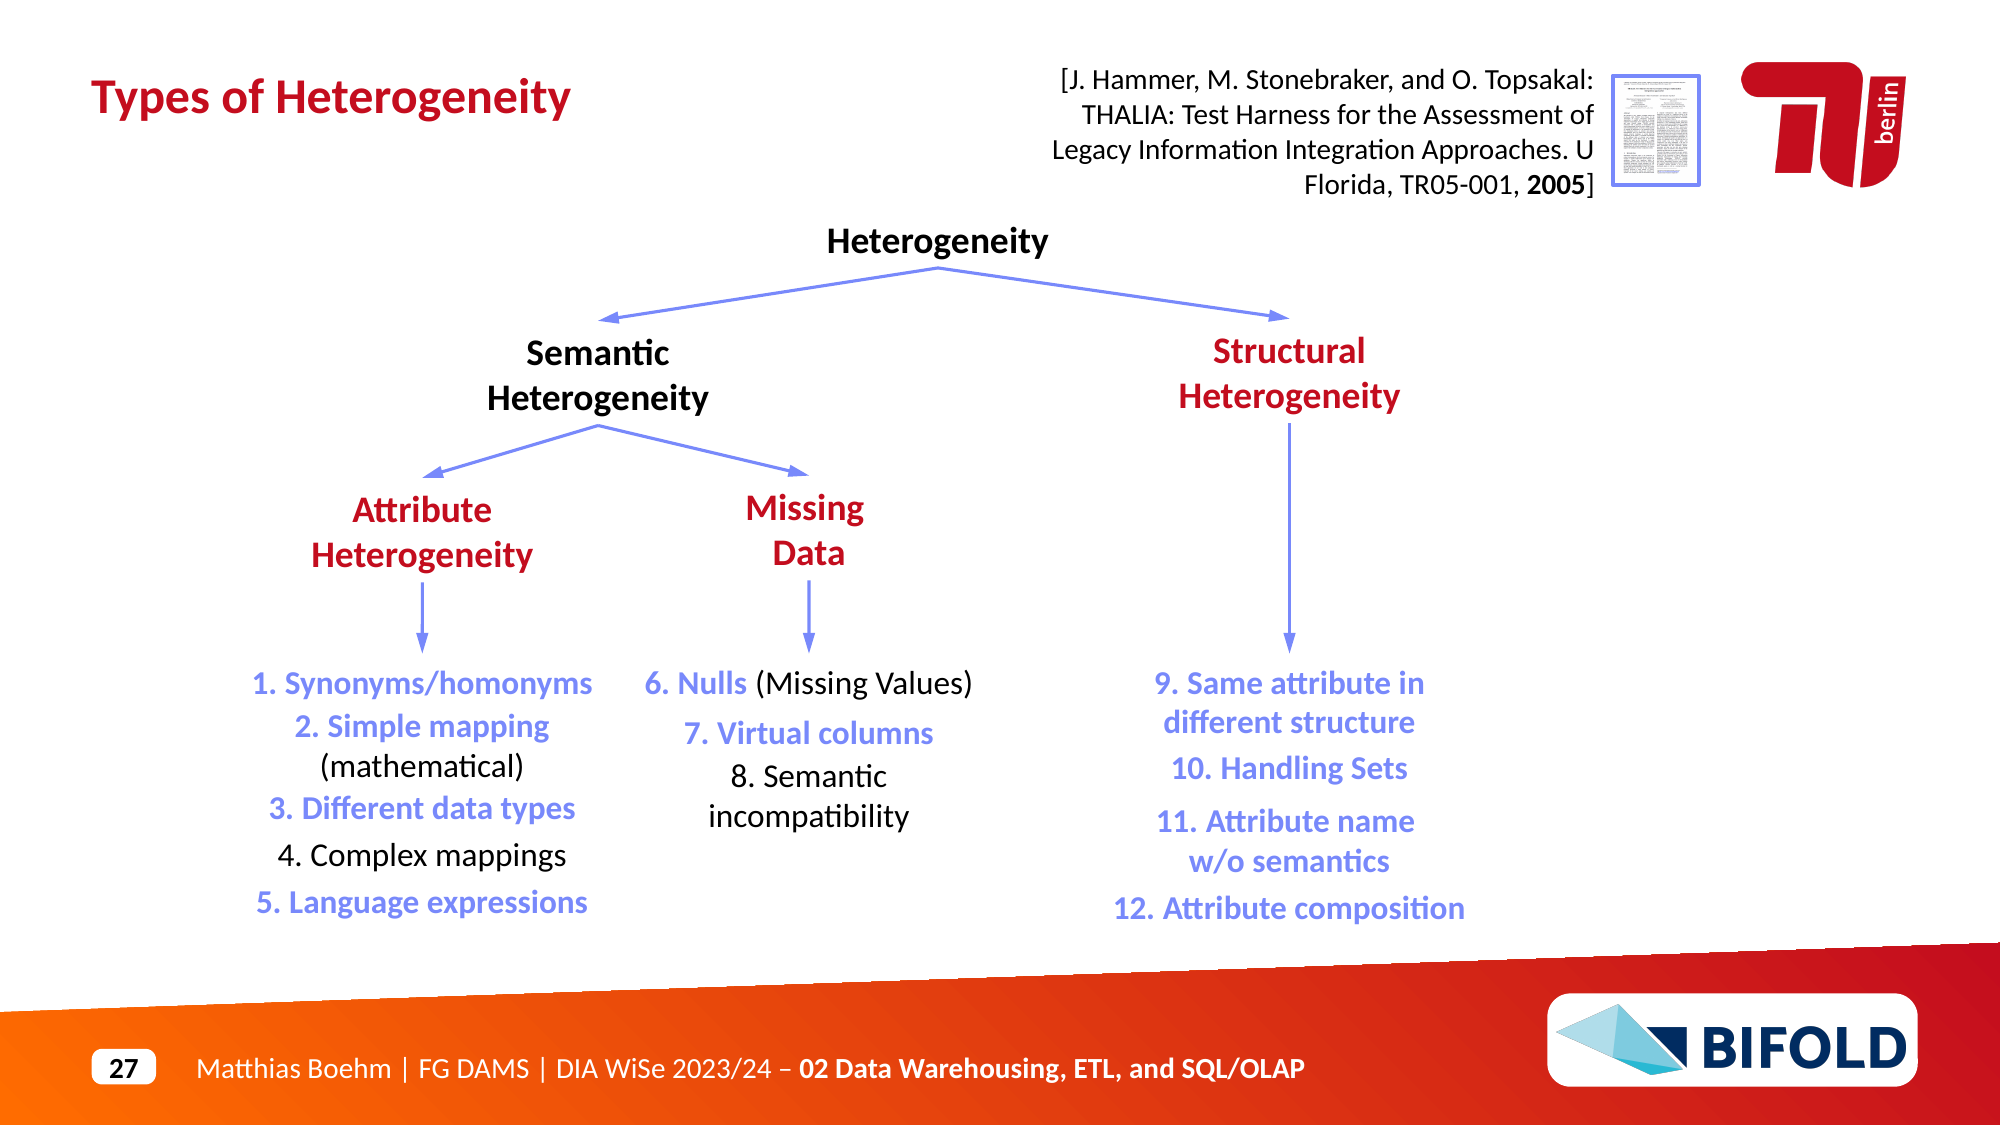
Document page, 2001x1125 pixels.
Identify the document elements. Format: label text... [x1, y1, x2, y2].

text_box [599, 426, 809, 476]
picture [1741, 62, 1906, 188]
text_box Structural Heterogeneity [1119, 318, 1460, 424]
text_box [422, 426, 599, 478]
text_box Attribute Heterogeneity [252, 477, 593, 583]
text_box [1084, 424, 1495, 935]
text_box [228, 583, 616, 929]
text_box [937, 268, 1290, 319]
text_box Heterogeneity [768, 208, 1108, 268]
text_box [598, 268, 938, 321]
picture [1614, 77, 1697, 183]
text_box [J. Hammer, M. Stonebraker, and O. Topsakal: THALIA: Test Harness for the Assessment of Legacy Information Integration Approaches. U Florida, TR05-001, 2005] [999, 52, 1595, 208]
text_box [615, 581, 1003, 844]
list Types of Heterogeneity [91, 65, 999, 183]
text_box Missing Data [639, 475, 979, 581]
text_box Semantic Heterogeneity [428, 320, 769, 426]
picture [1556, 1004, 1906, 1075]
